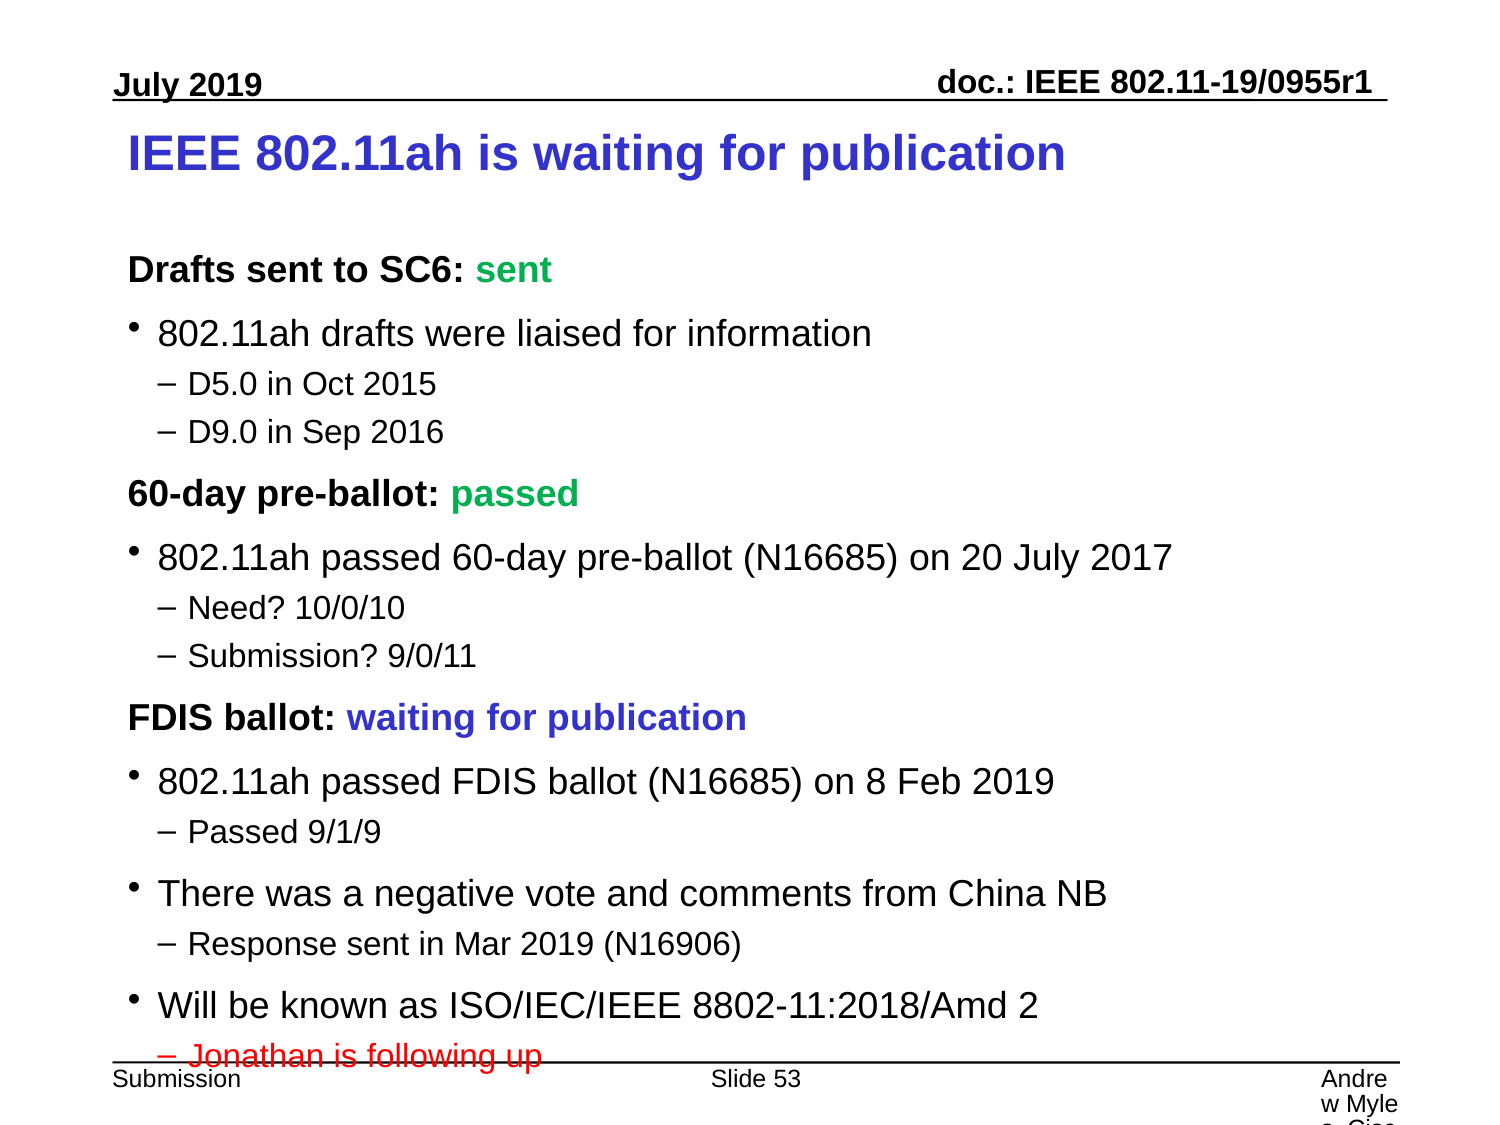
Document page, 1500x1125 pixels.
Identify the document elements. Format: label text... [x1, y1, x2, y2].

title IEEE 802.11ah is waiting for publication [112, 112, 1388, 237]
list Drafts sent to SC6: sent 802.11ah drafts were liaised for information D5.0 in Oct 2015 D9.0 in Sep 2016 60-day pre-ballot: passed 802.11ah passed 60-day pre-ballot (N16685) on 20 July 2017 Need? 10/0/10 Submission? 9/0/11 FDIS ballot: waiting for publication 802.11ah passed FDIS ballot (N16685) on 8 Feb 2019 Passed 9/1/9 There was a negative vote and comments from China NB Response sent in Mar 2019 (N16906) Will be known as ISO/IEC/IEEE 8802-11:2018/Amd 2 Jonathan is following up [112, 237, 1388, 913]
slide_number Slide 53 [709, 1061, 803, 1093]
footer Andrew Myles, Cisco [1320, 1061, 1402, 1093]
